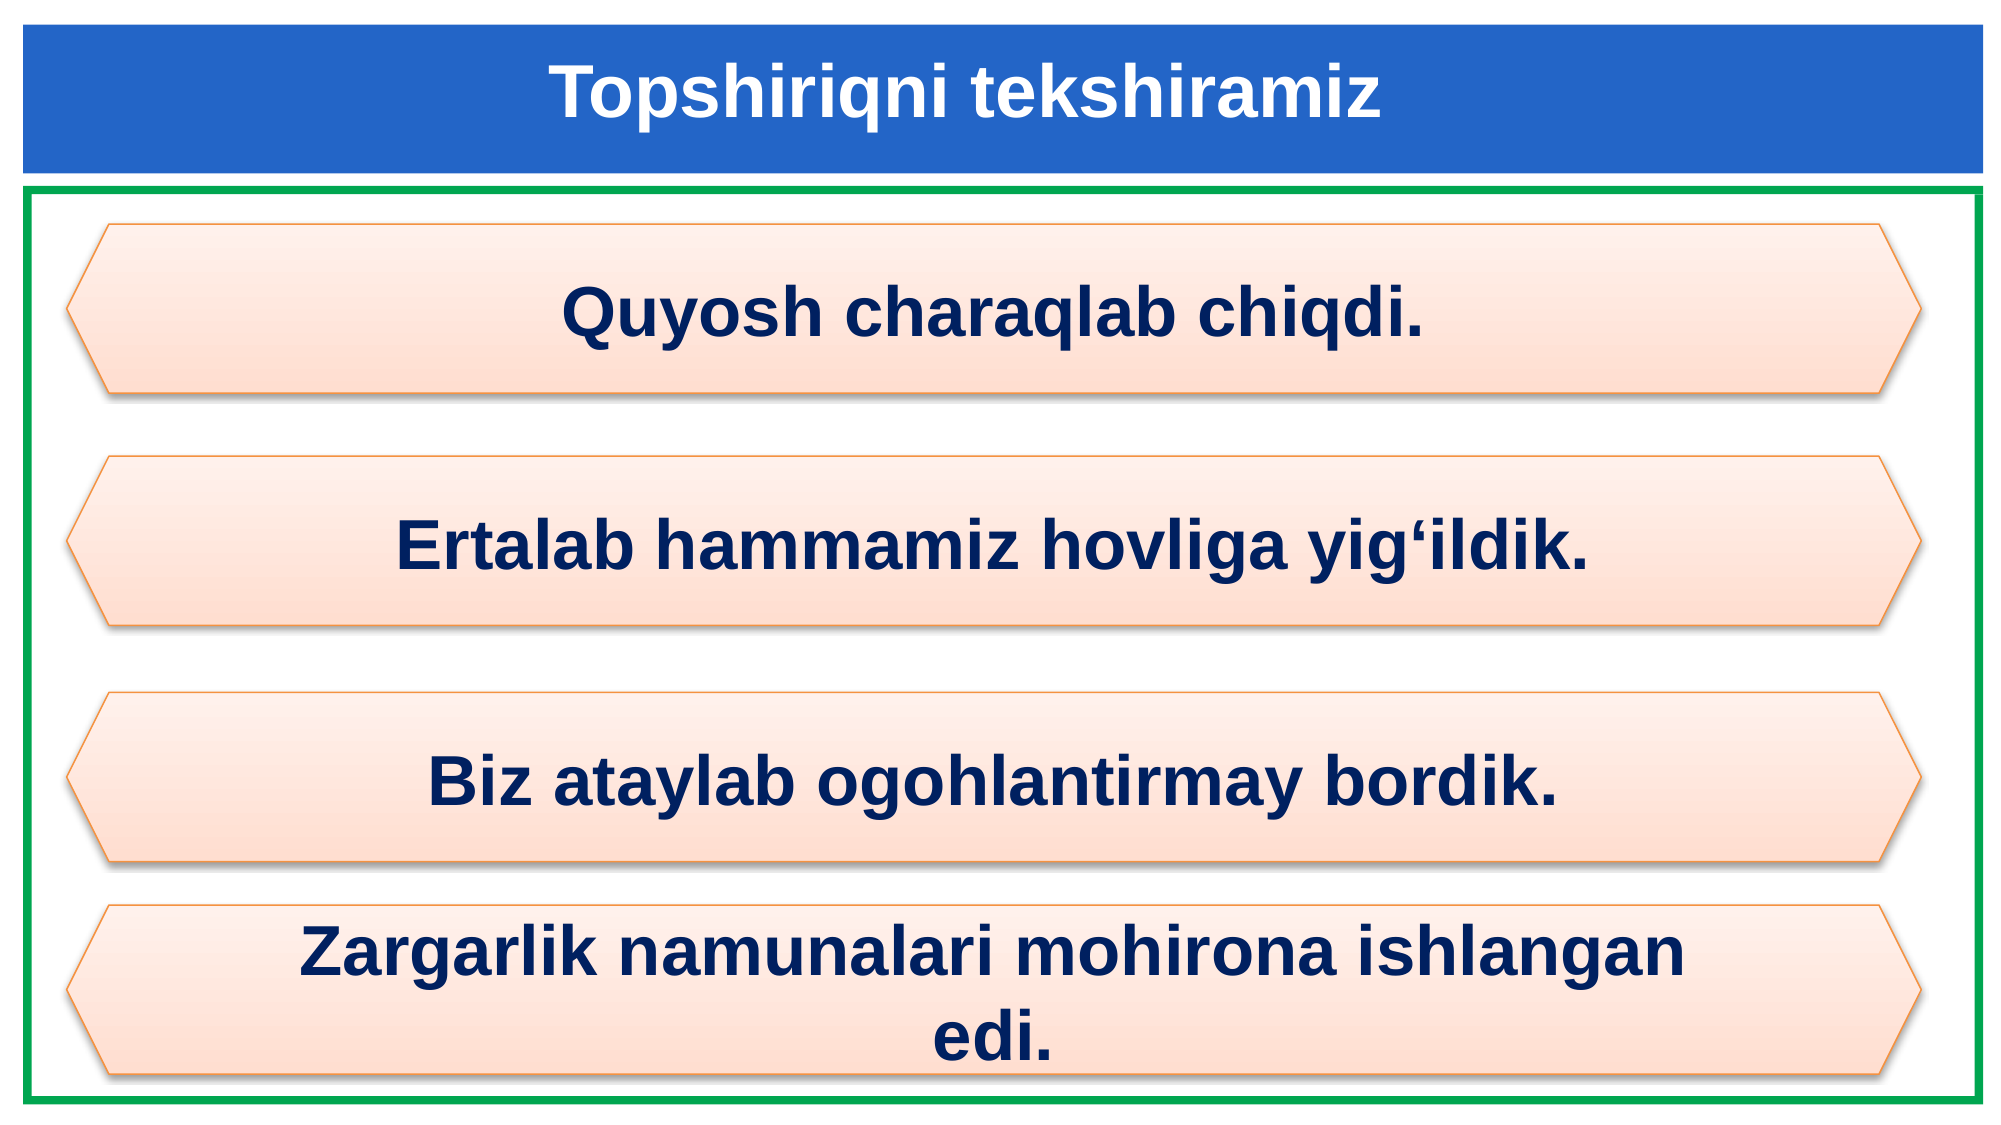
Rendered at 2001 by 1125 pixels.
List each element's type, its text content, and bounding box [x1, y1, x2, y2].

text_box Ertalab hammamiz hovliga yig‘ildik. [65, 455, 1922, 627]
text_box Quyosh charaqlab chiqdi. [65, 223, 1922, 394]
text_box Biz ataylab ogohlantirmay bordik. [65, 691, 1922, 863]
text_box Zargarlik namunalari mohirona ishlangan edi. [65, 904, 1922, 1075]
text_box Topshiriqni tekshiramiz [100, 41, 1852, 151]
